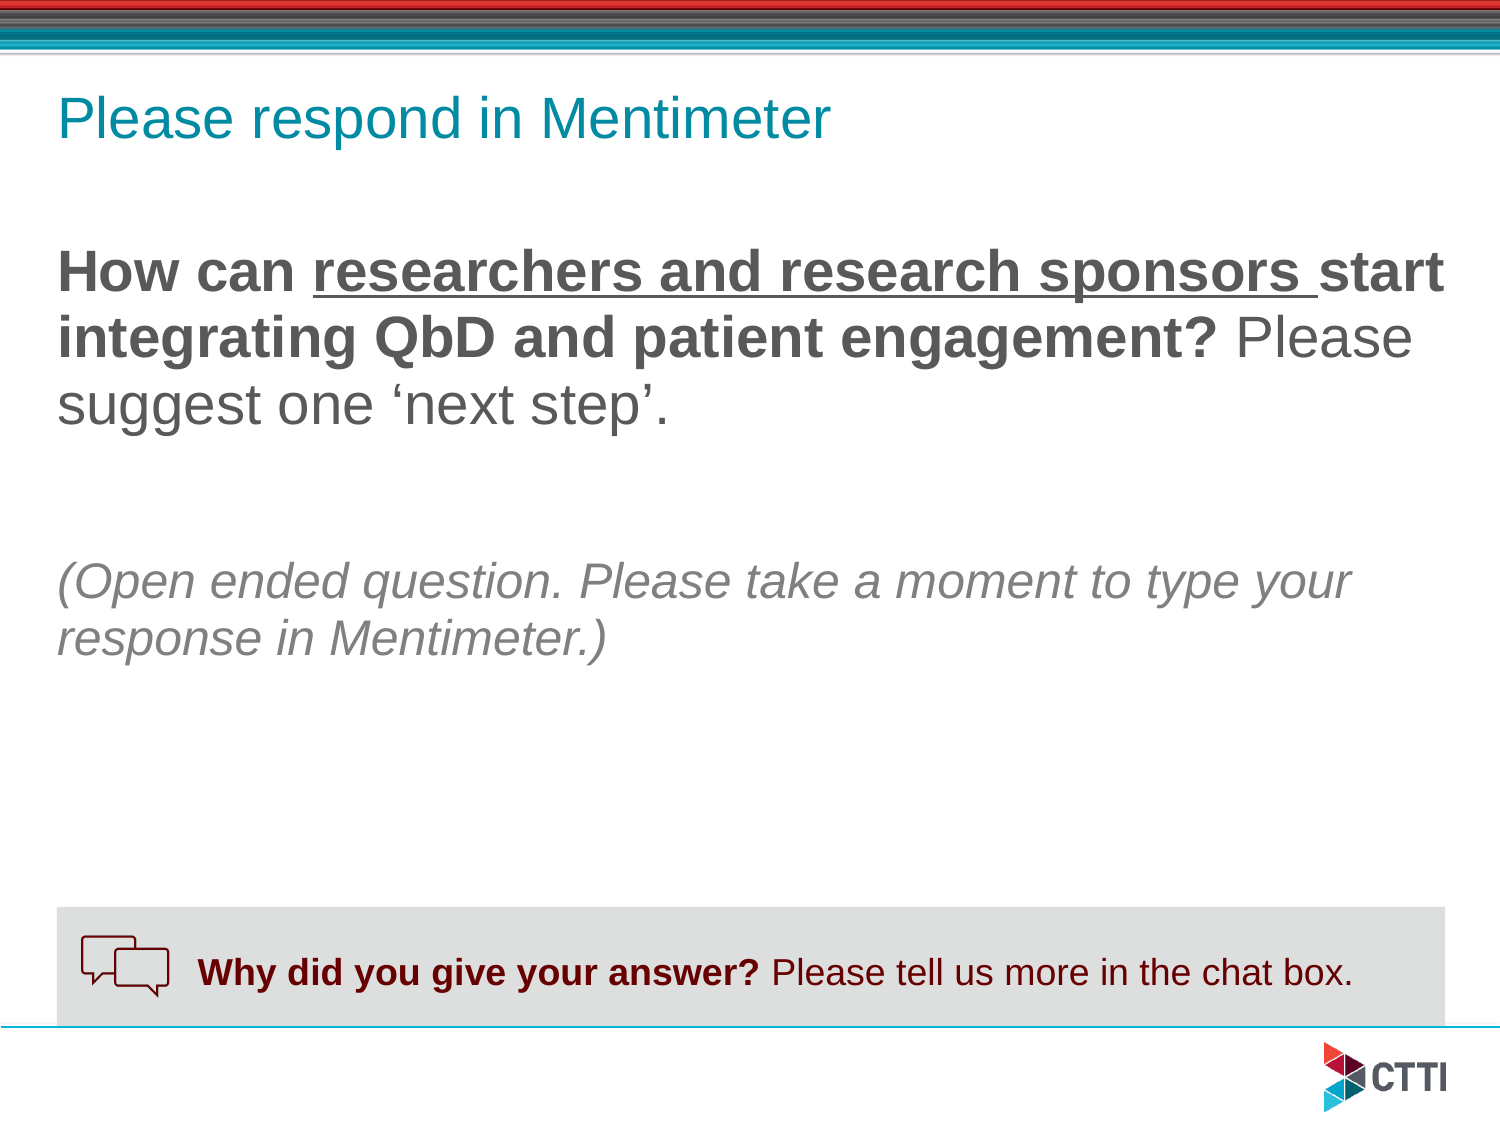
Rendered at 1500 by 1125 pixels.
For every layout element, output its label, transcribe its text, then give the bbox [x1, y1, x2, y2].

title Please respond in Mentimeter [56, 52, 1446, 179]
text_box Why did you give your answer? Please tell us more in the chat box. [56, 906, 1446, 1026]
picture [1324, 1042, 1446, 1112]
list How can researchers and research sponsors start integrating QbD and patient engagement? Please suggest one ‘next step’. (Open ended question. Please take a moment to type your response in Mentimeter.) [56, 238, 1446, 906]
picture [0, 0, 1500, 59]
picture [72, 913, 179, 1020]
